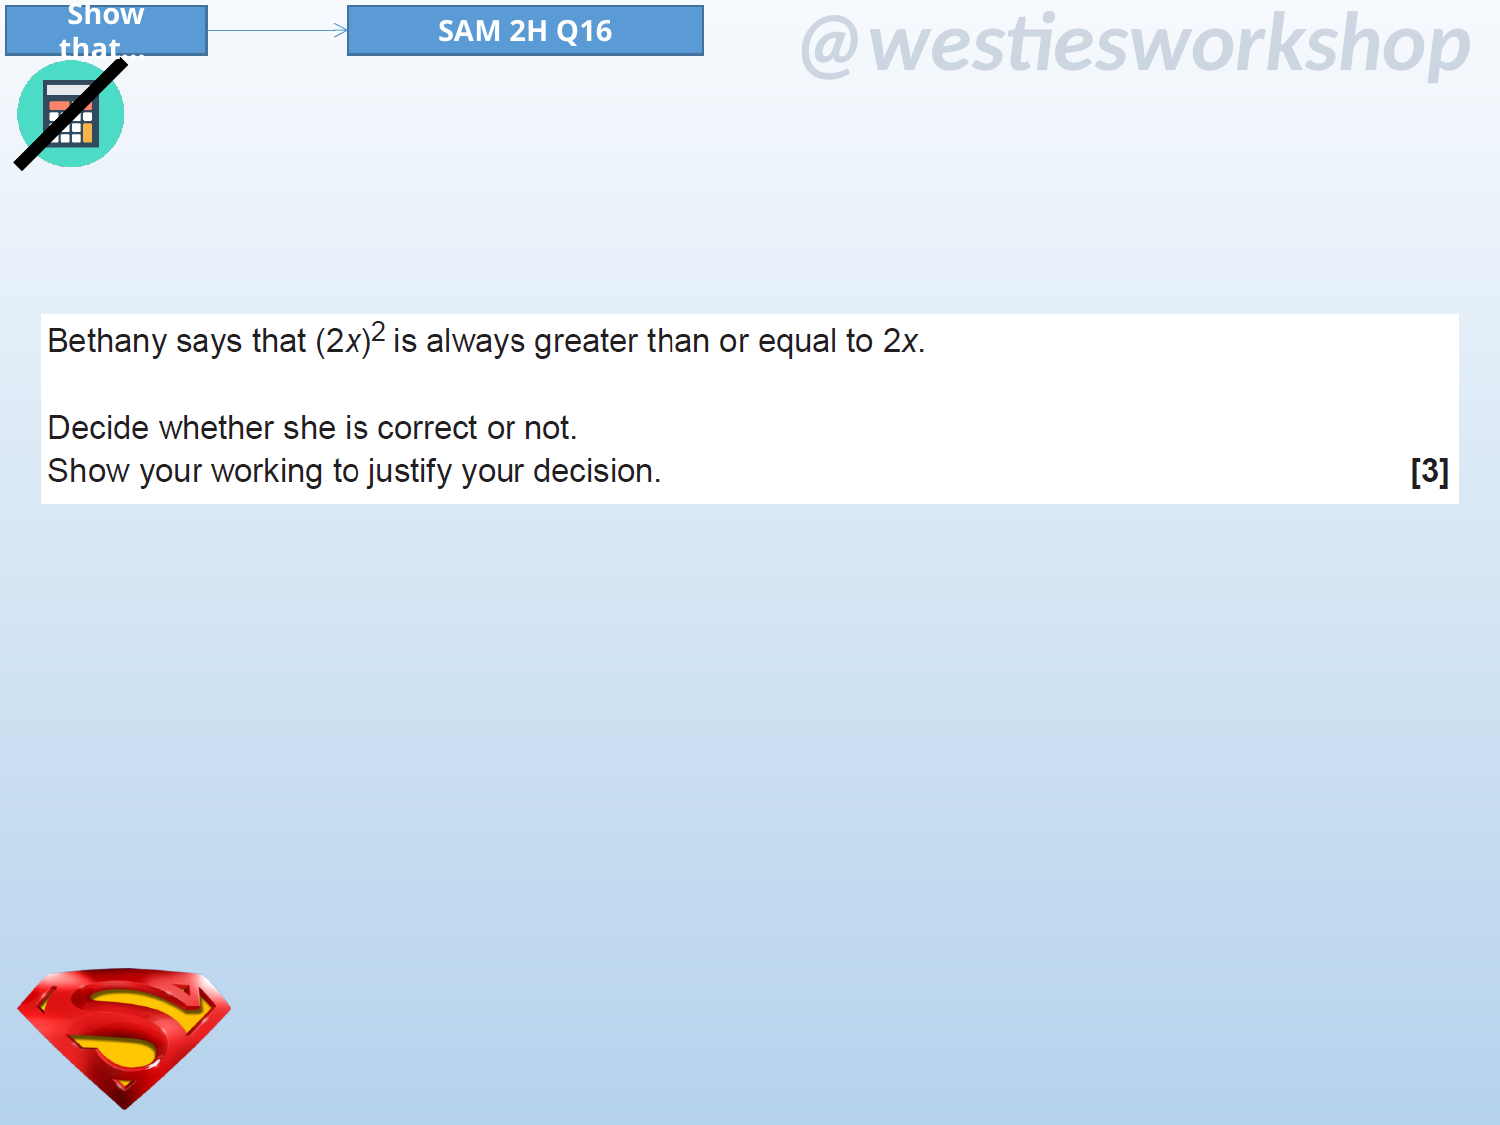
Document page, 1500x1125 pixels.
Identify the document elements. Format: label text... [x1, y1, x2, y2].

picture [41, 314, 1459, 504]
text_box Show that… [5, 5, 208, 56]
text_box SAM 2H Q16 [347, 5, 704, 56]
picture [17, 968, 231, 1110]
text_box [17, 60, 124, 167]
